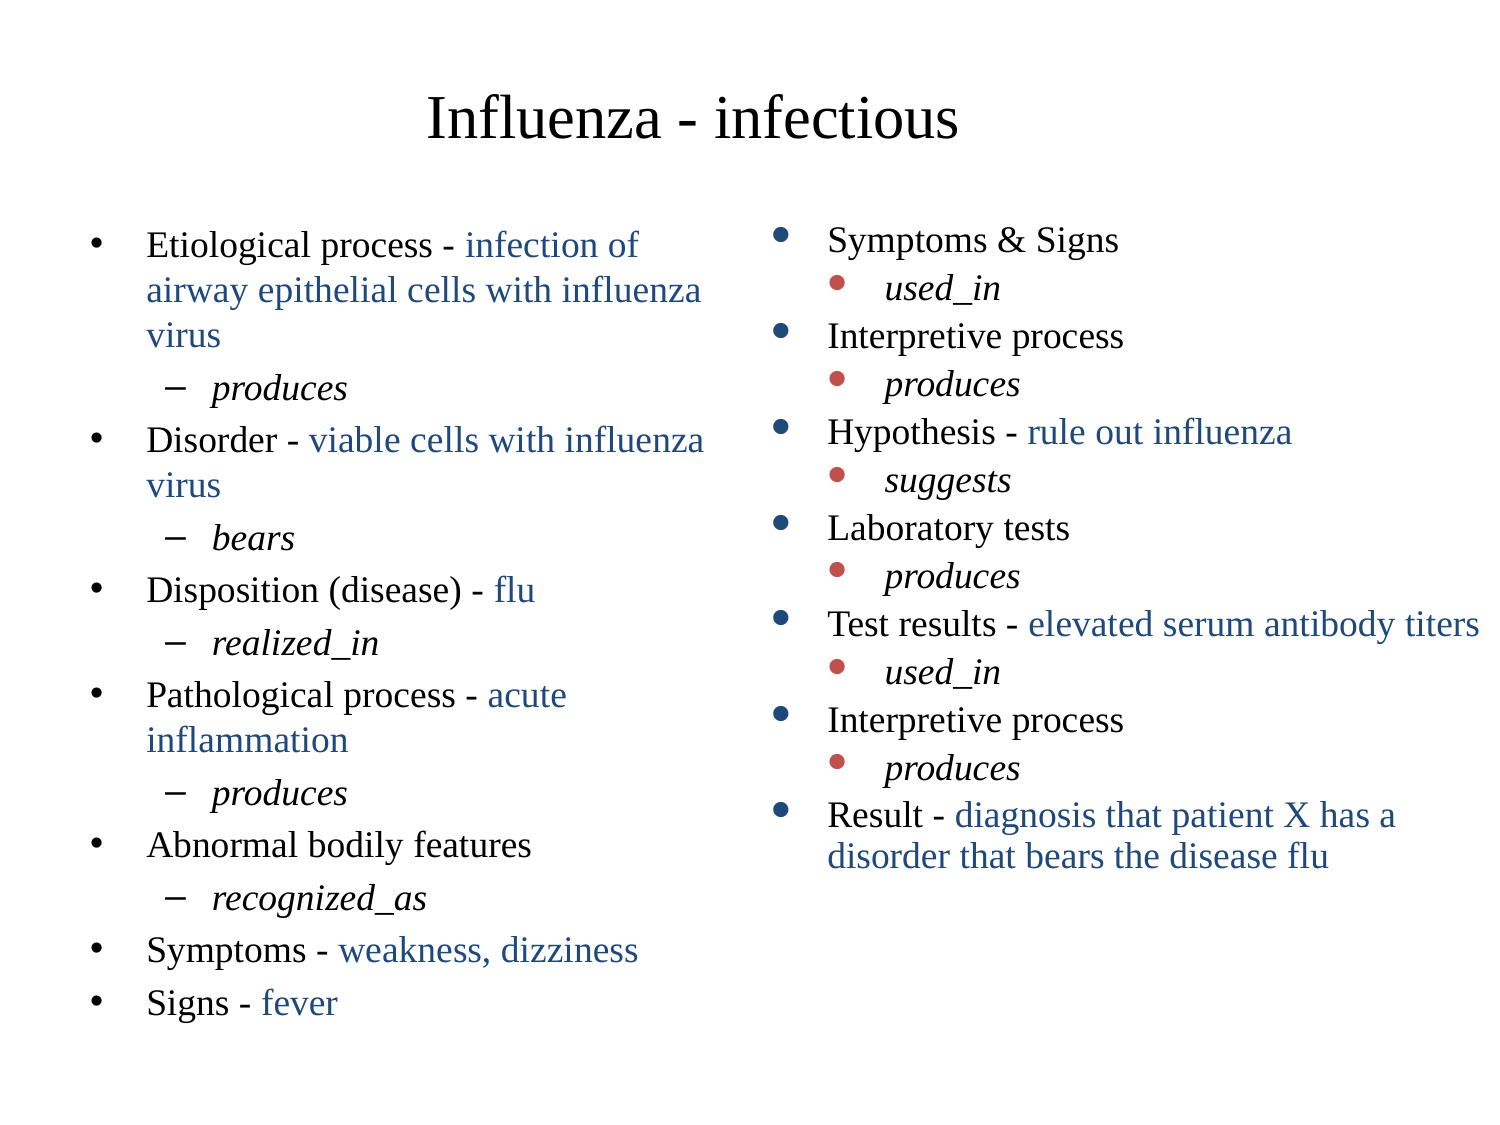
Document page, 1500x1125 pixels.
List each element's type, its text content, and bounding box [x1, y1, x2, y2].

title Influenza - infectious [75, 45, 1313, 183]
text_box Symptoms & Signs used_in Interpretive process produces Hypothesis - rule out influenza suggests Laboratory tests produces Test results - elevated serum antibody titers used_in Interpretive process produces Result - diagnosis that patient X has a disorder that bears the disease flu [756, 212, 1500, 1067]
list Etiological process - infection of airway epithelial cells with influenza virus produces Disorder - viable cells with influenza virus bears Disposition (disease) - flu realized_in Pathological process - acute inflammation produces Abnormal bodily features recognized_as Symptoms - weakness, dizziness Signs - fever [75, 212, 748, 1067]
